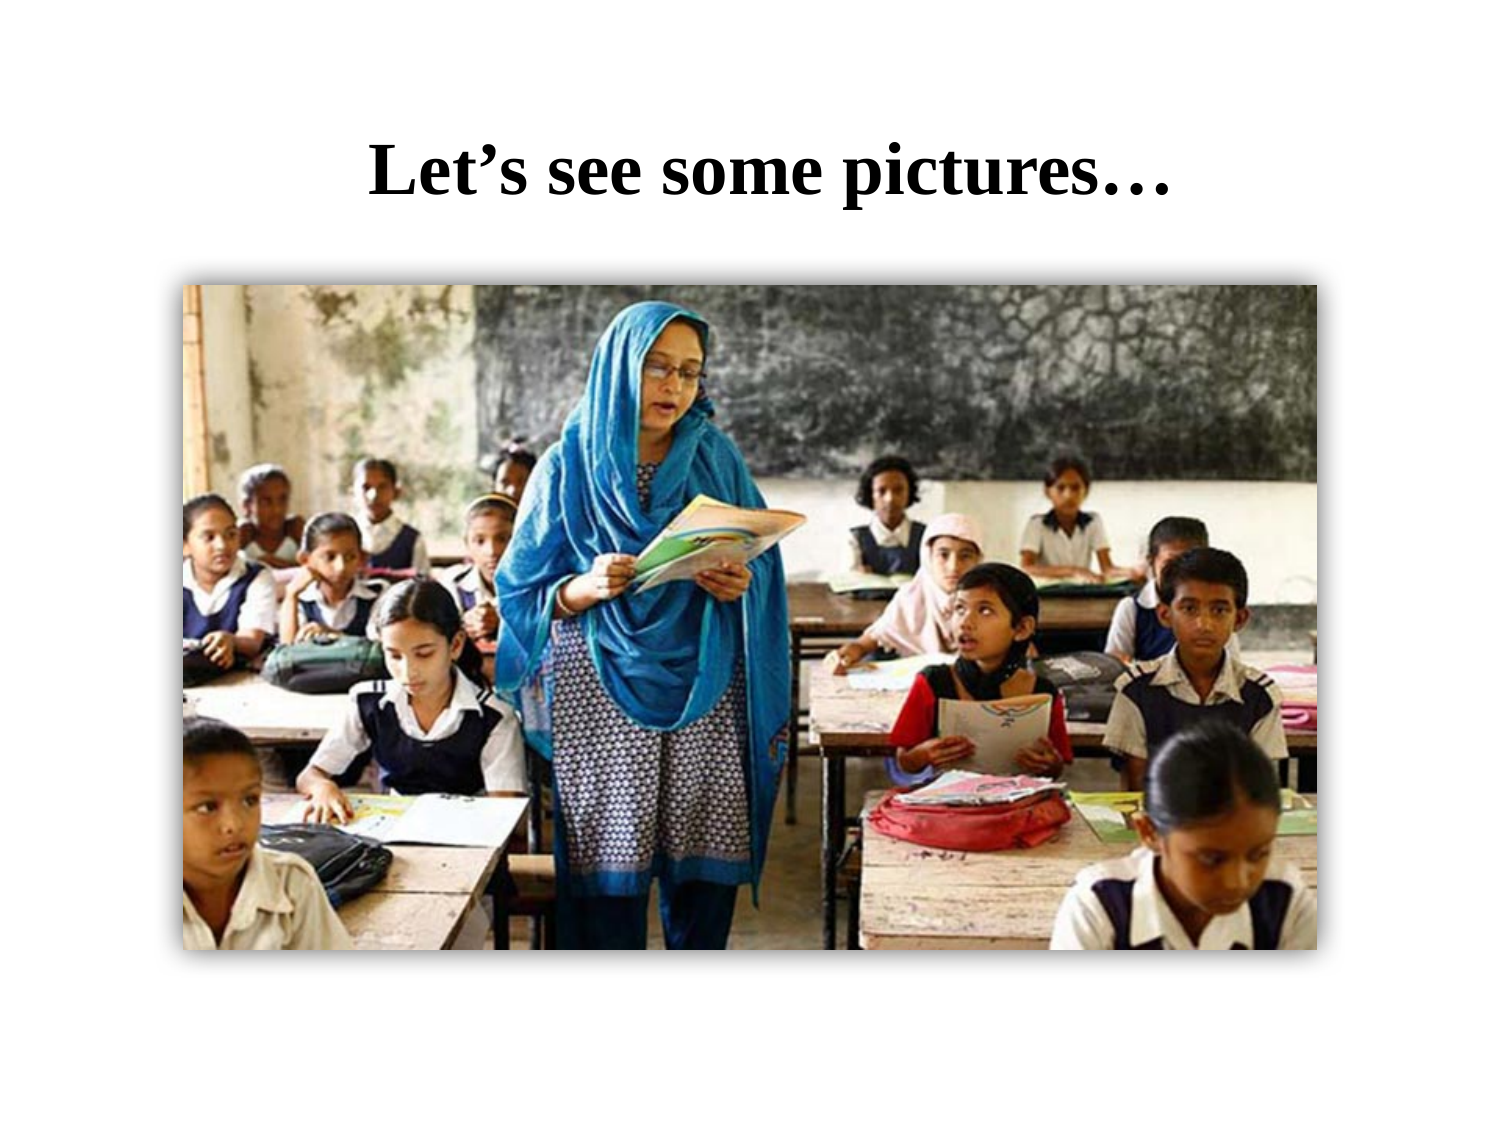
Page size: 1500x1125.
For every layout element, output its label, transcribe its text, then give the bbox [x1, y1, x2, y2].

picture [183, 285, 1317, 951]
text_box Let’s see some pictures… [354, 112, 1191, 218]
